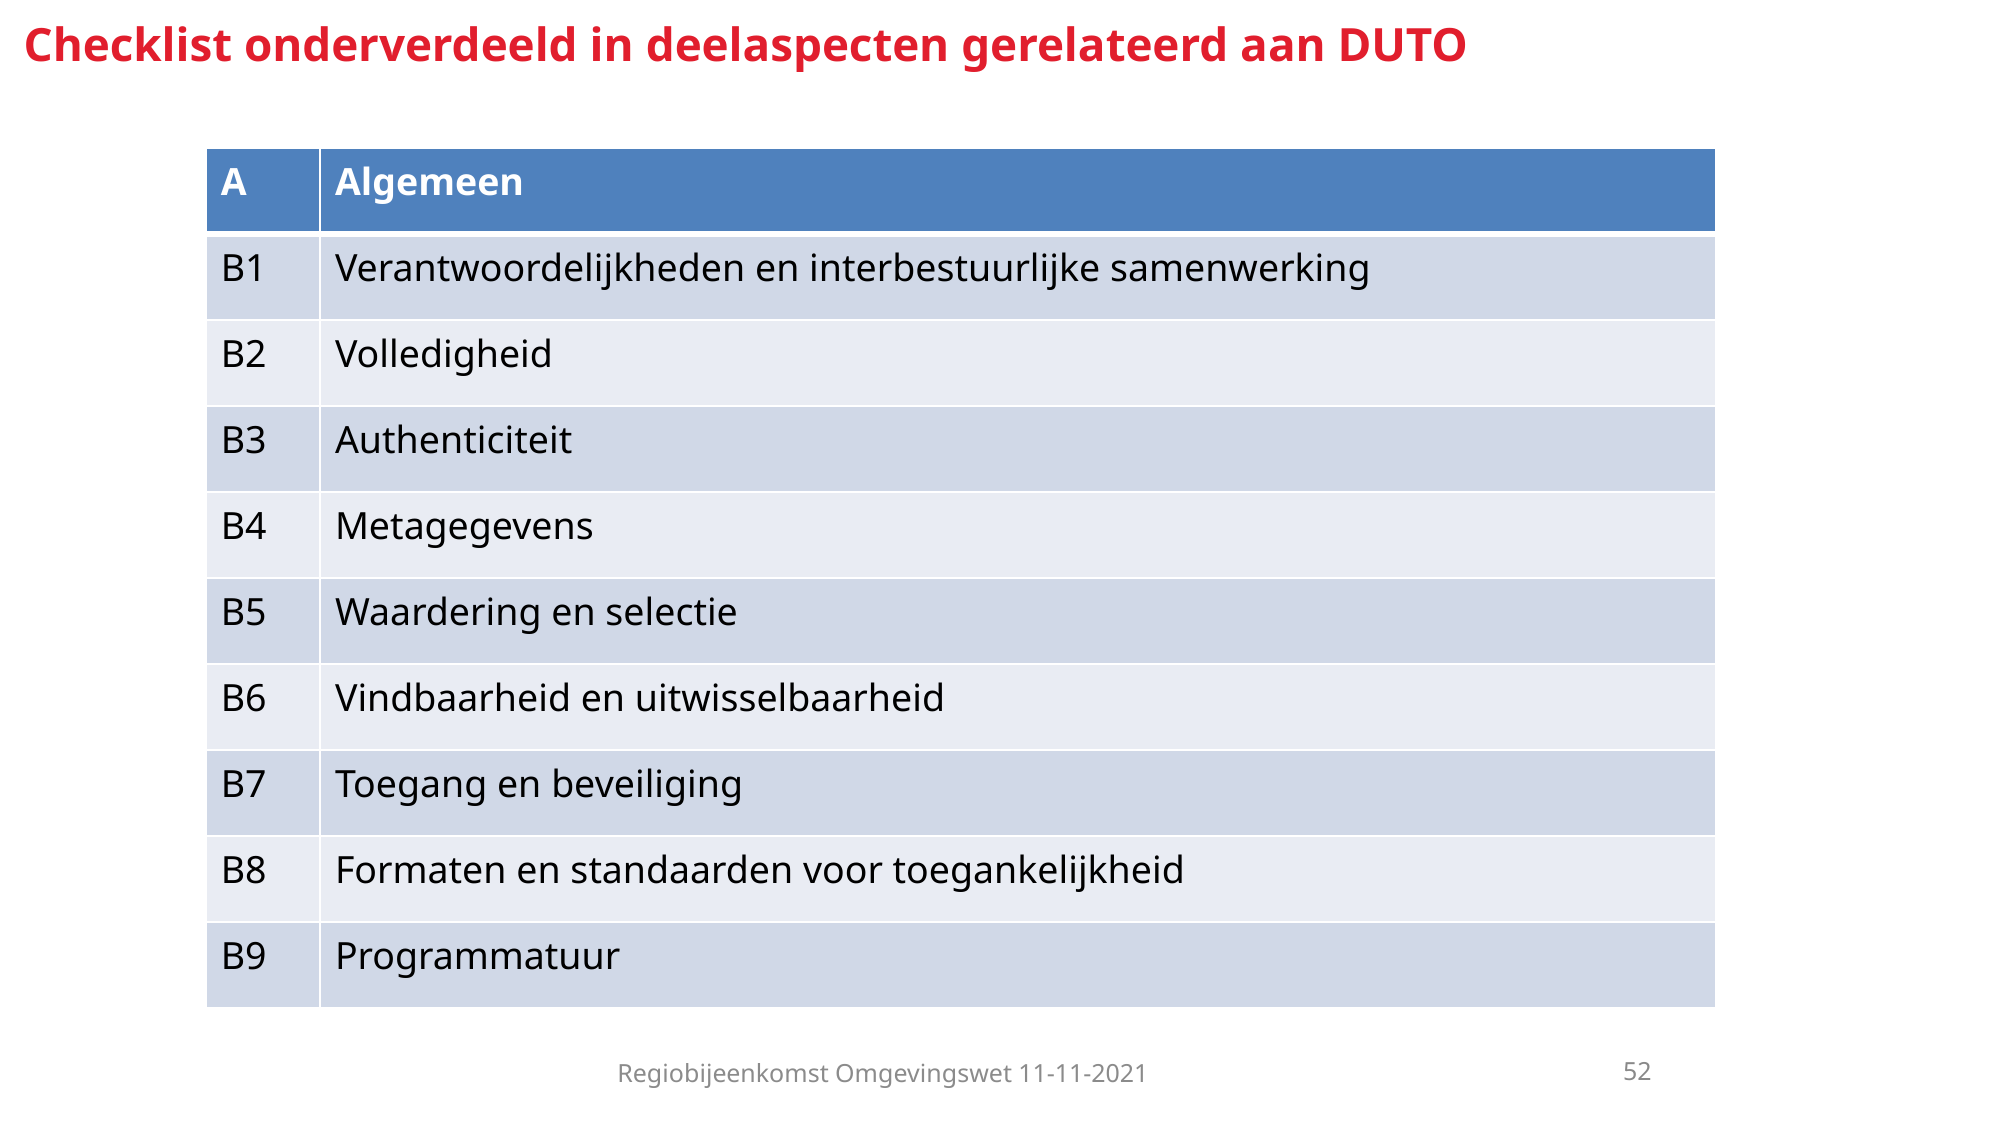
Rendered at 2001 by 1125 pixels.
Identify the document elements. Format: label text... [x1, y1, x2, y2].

table_cell B5 [207, 579, 319, 663]
table_cell B6 [207, 665, 319, 749]
table_cell Formaten en standaarden voor toegankelijkheid [321, 837, 1715, 921]
table_cell B7 [207, 751, 319, 835]
table_header Algemeen [321, 149, 1715, 231]
table_cell Programmatuur [321, 923, 1715, 1007]
table_header A [207, 149, 319, 231]
table_cell Vindbaarheid en uitwisselbaarheid [321, 665, 1715, 749]
table_cell Toegang en beveiliging [321, 751, 1715, 835]
table_cell B8 [207, 837, 319, 921]
table_cell B4 [207, 493, 319, 577]
footer Regiobijeenkomst Omgevingswet 11-11-2021 [566, 1042, 1200, 1103]
table_cell Volledigheid [321, 321, 1715, 405]
title Checklist onderverdeeld in deelaspecten gerelateerd aan DUTO [8, 7, 1579, 80]
table_cell B9 [207, 923, 319, 1007]
table_cell B3 [207, 407, 319, 491]
slide_number 52 [1200, 1042, 1667, 1103]
table_cell B2 [207, 321, 319, 405]
table_cell Waardering en selectie [321, 579, 1715, 663]
table_cell Verantwoordelijkheden en interbestuurlijke samenwerking [321, 237, 1715, 319]
table_cell Metagegevens [321, 493, 1715, 577]
table_cell Authenticiteit [321, 407, 1715, 491]
table_cell B1 [207, 237, 319, 319]
